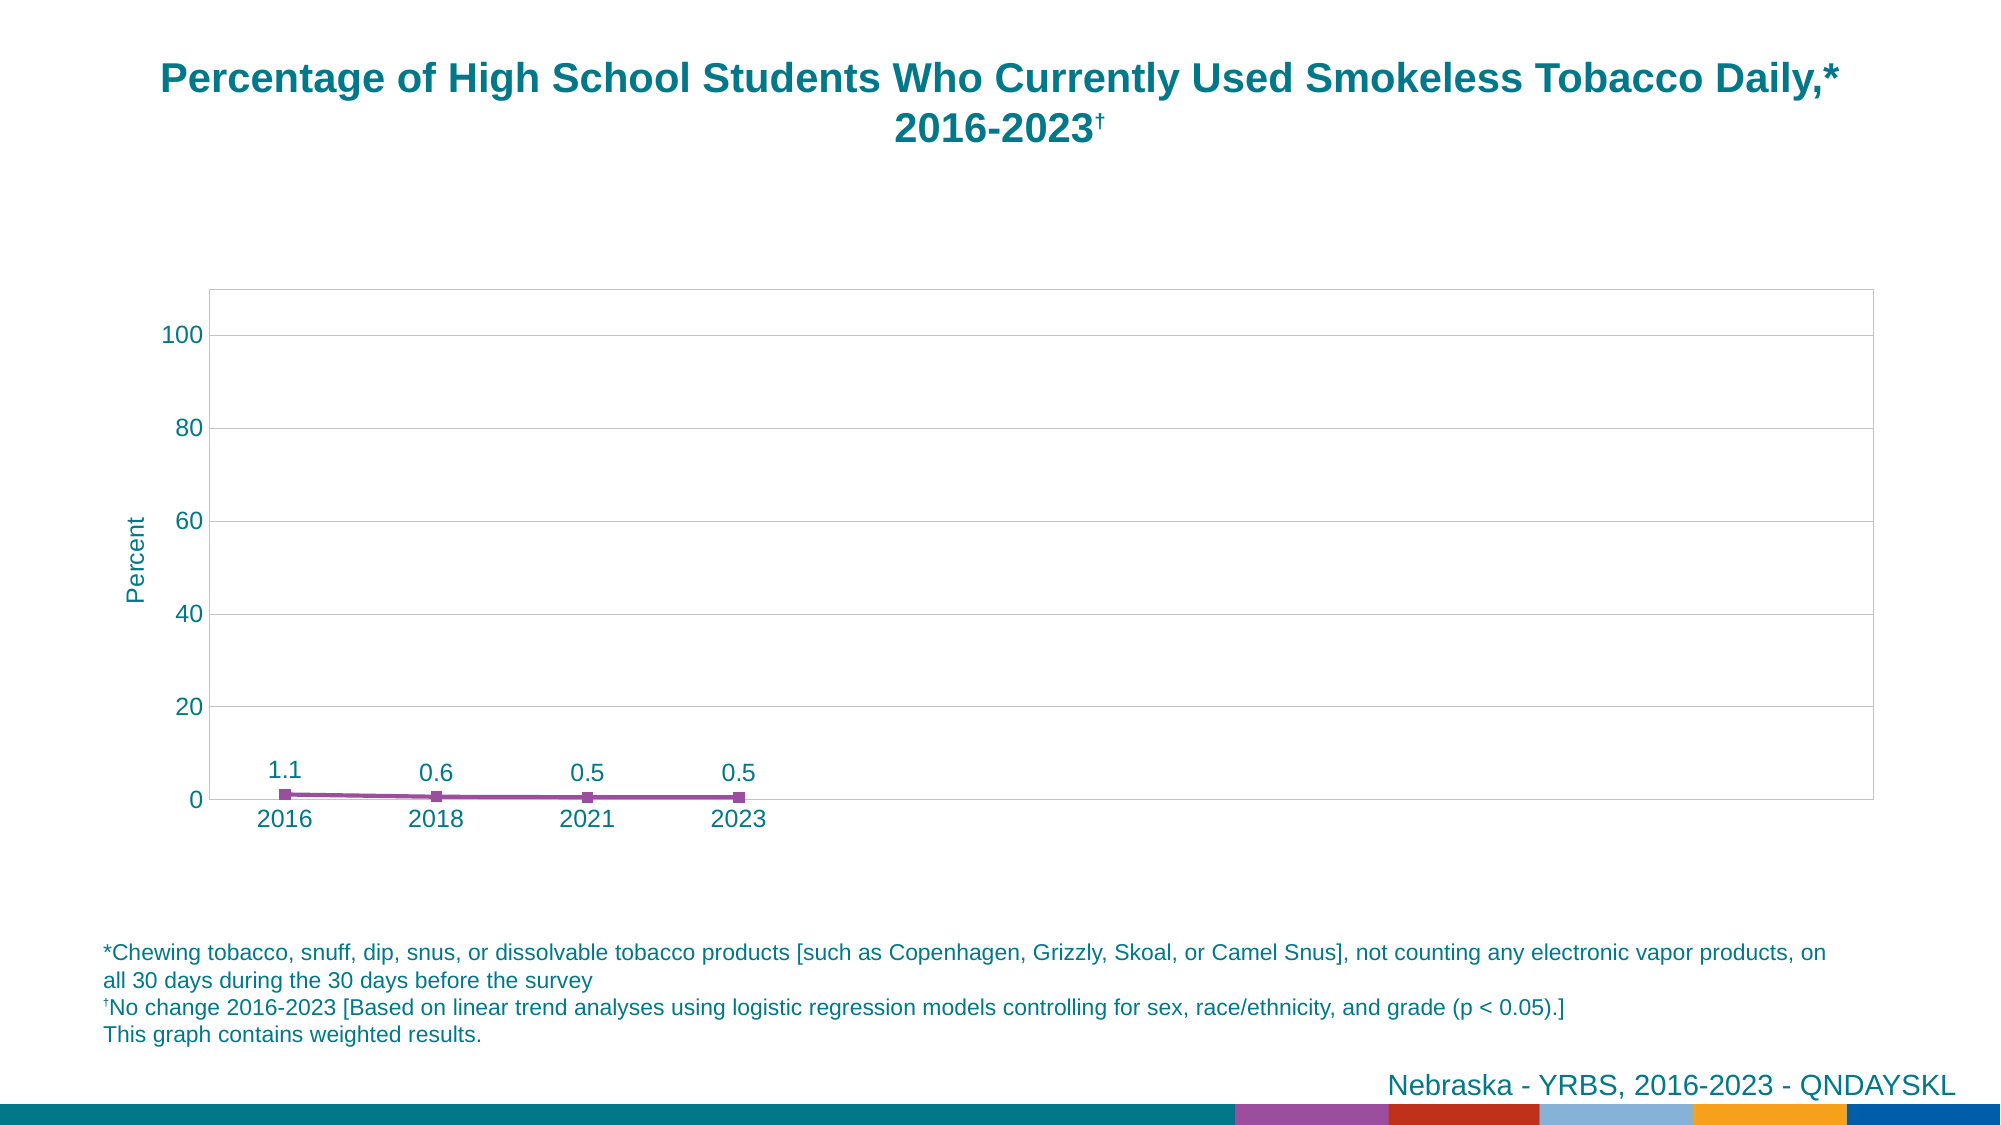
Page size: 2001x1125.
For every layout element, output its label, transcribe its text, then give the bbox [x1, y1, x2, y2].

text_box Percentage of High School Students Who Currently Used Smokeless Tobacco Daily,* 2016-2023† [125, 43, 1875, 159]
text_box Nebraska - YRBS, 2016-2023 - QNDAYSKL [562, 1058, 1972, 1109]
chart [84, 265, 1897, 888]
text_box *Chewing tobacco, snuff, dip, snus, or dissolvable tobacco products [such as Copenhagen, Grizzly, Skoal, or Camel Snus], not counting any electronic vapor products, on all 30 days during the 30 days before the survey †No change 2016-2023 [Based on linear trend analyses using logistic regression models controlling for sex, race/ethnicity, and grade (p < 0.05).] This graph contains weighted results. [88, 930, 1864, 1055]
picture [0, 1104, 2000, 1125]
